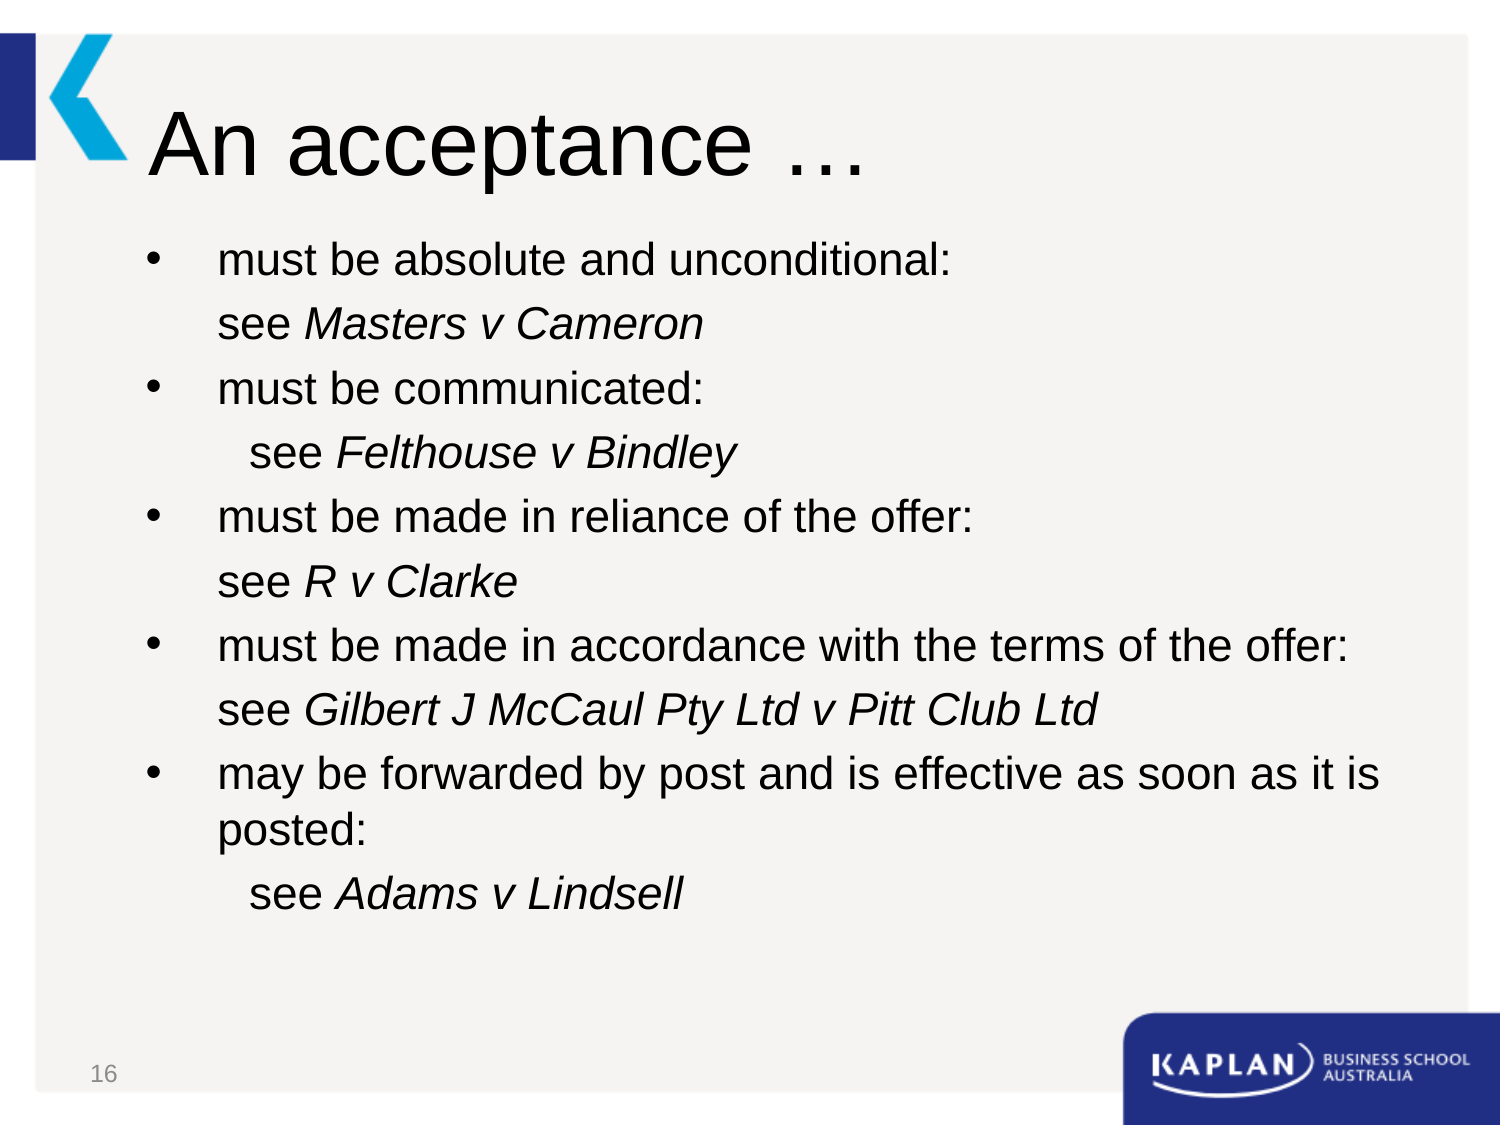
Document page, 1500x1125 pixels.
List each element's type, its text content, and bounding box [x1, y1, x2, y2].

title An acceptance … [75, 45, 1425, 233]
list must be absolute and unconditional: see Masters v Cameron must be communicated: see Felthouse v Bindley must be made in reliance of the offer: see R v Clarke must be made in accordance with the terms of the offer: see Gilbert J McCaul Pty Ltd v Pitt Club Ltd may be forwarded by post and is effective as soon as it is posted: see Adams v Lindsell [130, 192, 1430, 935]
slide_number 16 [75, 1042, 425, 1103]
